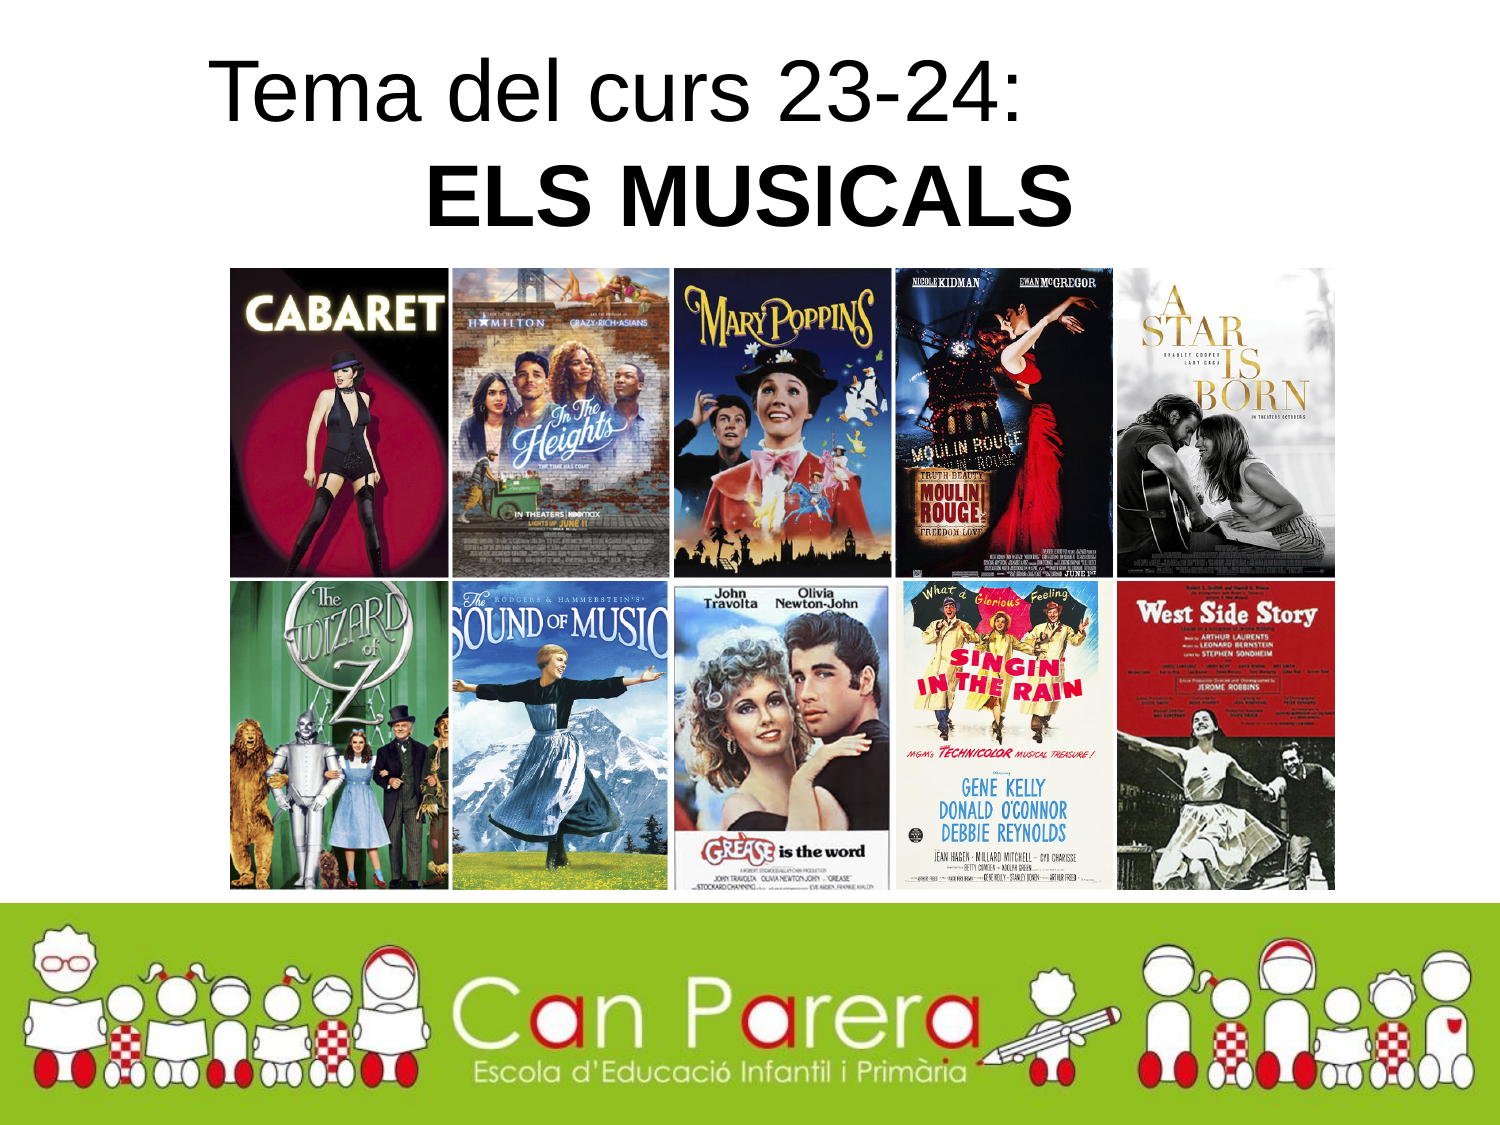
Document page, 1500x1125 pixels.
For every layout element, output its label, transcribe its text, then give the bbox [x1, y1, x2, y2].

picture [0, 903, 1500, 1125]
picture [230, 268, 1335, 890]
title Tema del curs 23-24: ELS MUSICALS [75, 45, 1425, 233]
